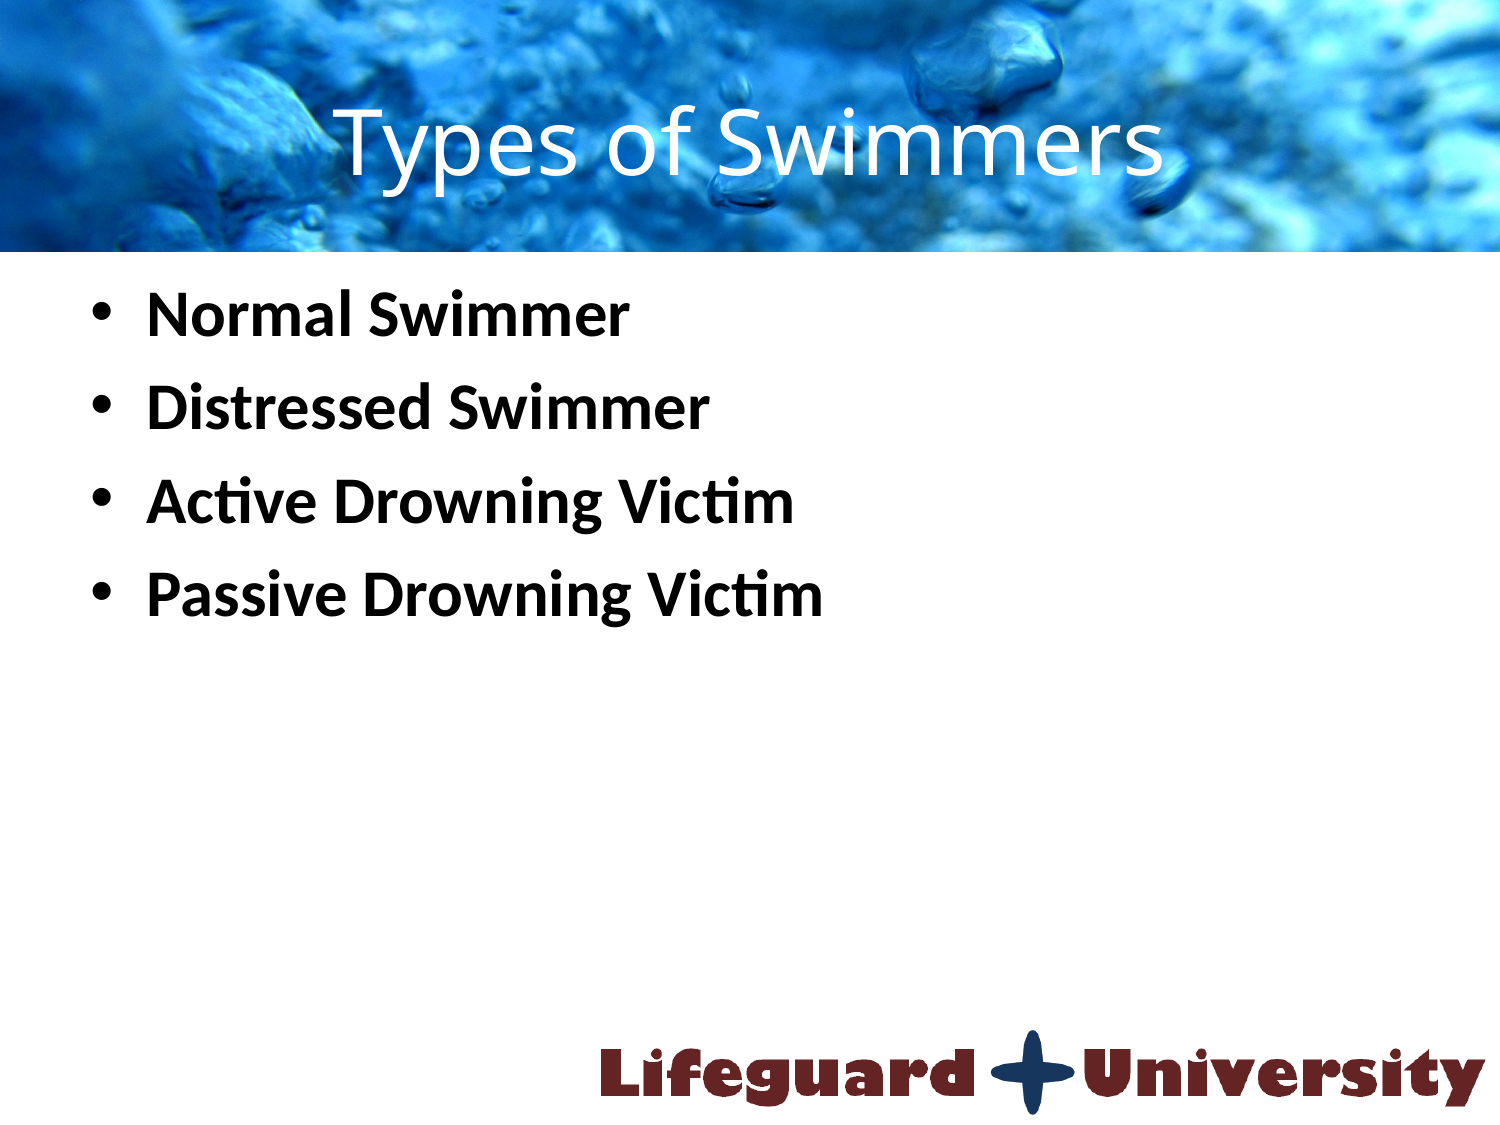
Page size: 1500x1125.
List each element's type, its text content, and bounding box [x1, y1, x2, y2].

picture [587, 1023, 1500, 1125]
picture [0, 0, 1500, 252]
list Normal Swimmer Distressed Swimmer Active Drowning Victim Passive Drowning Victim [75, 262, 1425, 1005]
title Types of Swimmers [75, 45, 1425, 233]
